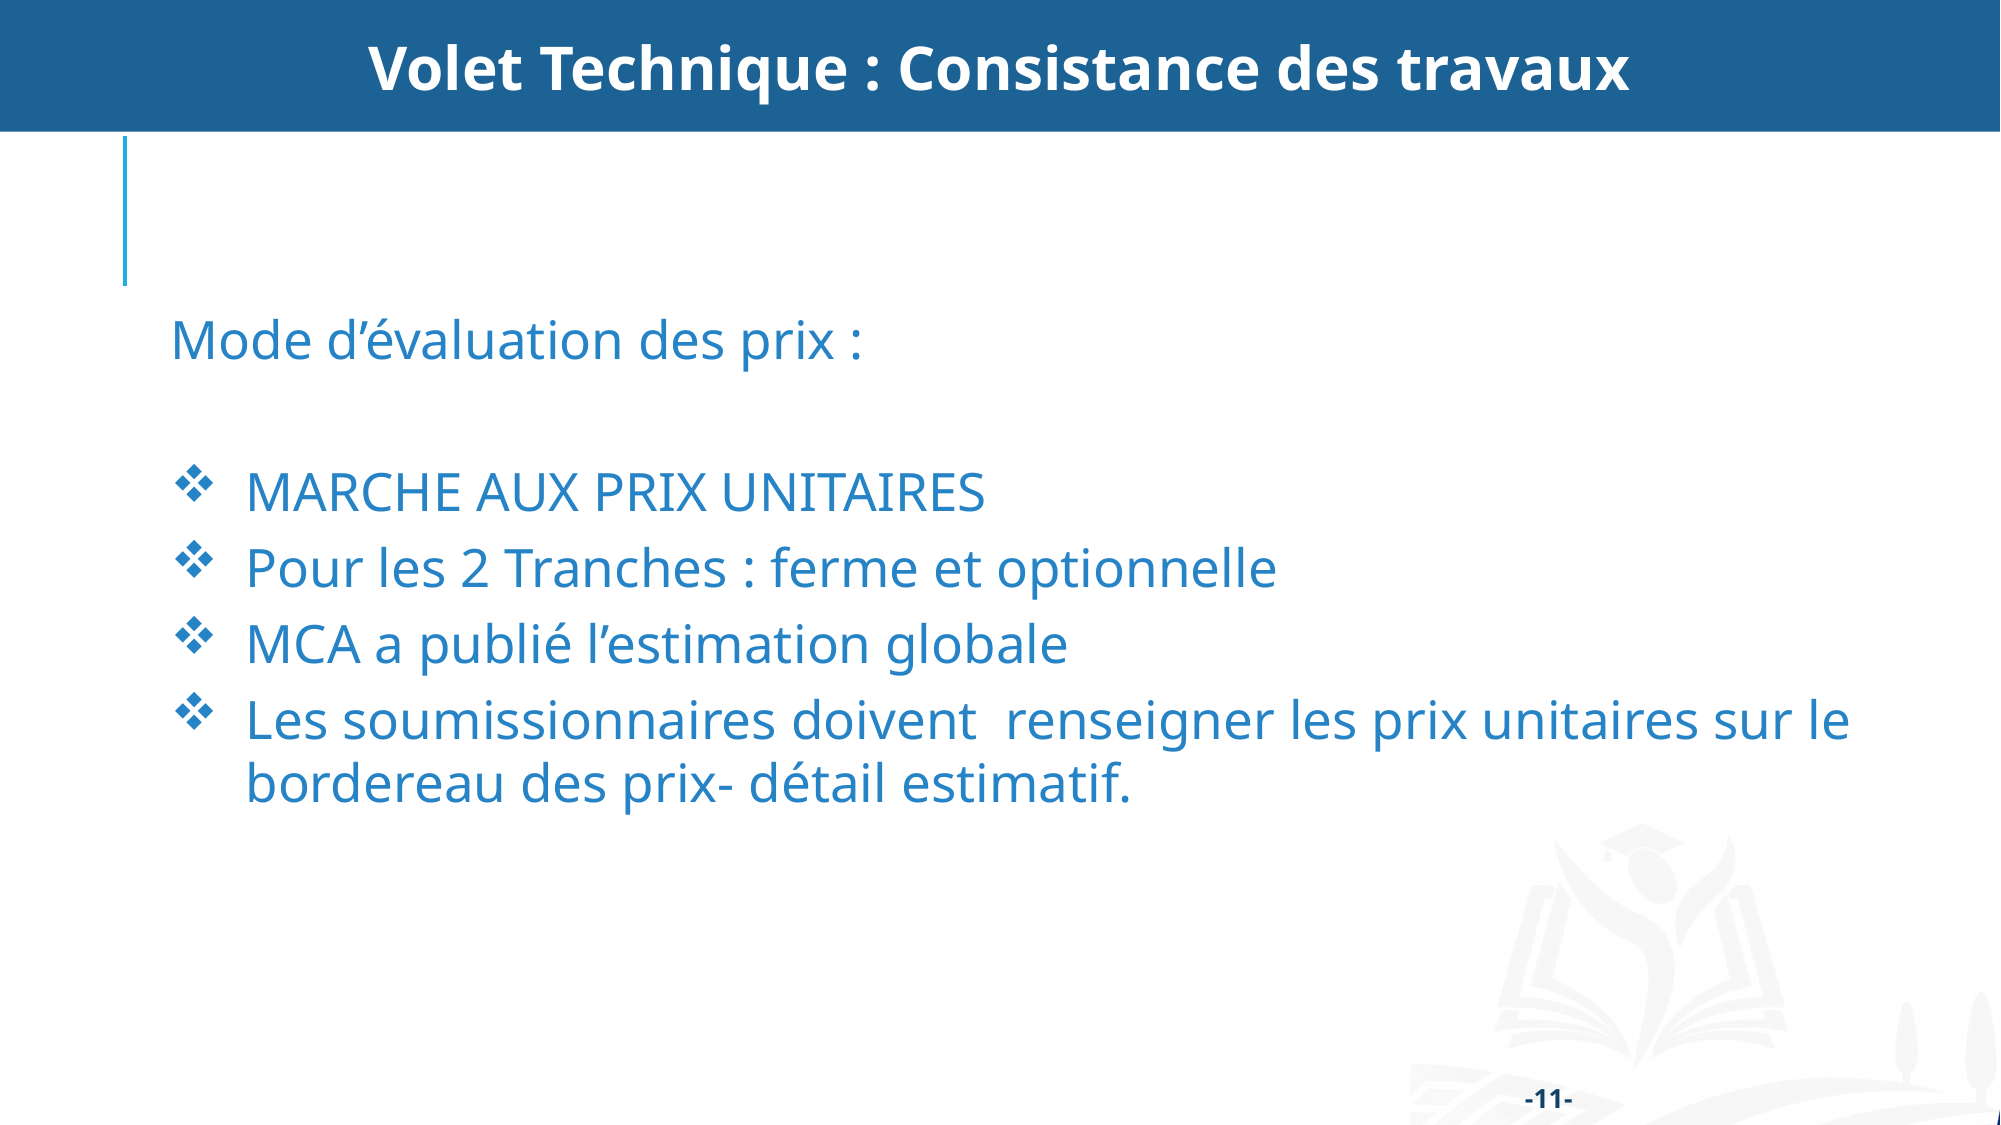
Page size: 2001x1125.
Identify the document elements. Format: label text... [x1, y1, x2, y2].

text_box Mode d’évaluation des prix : MARCHE AUX PRIX UNITAIRES Pour les 2 Tranches : ferme et optionnelle MCA a publié l’estimation globale Les soumissionnaires doivent renseigner les prix unitaires sur le bordereau des prix- détail estimatif. [155, 298, 1936, 821]
text_box Volet Technique : Consistance des travaux [0, 0, 2000, 133]
picture [1409, 759, 2000, 1125]
